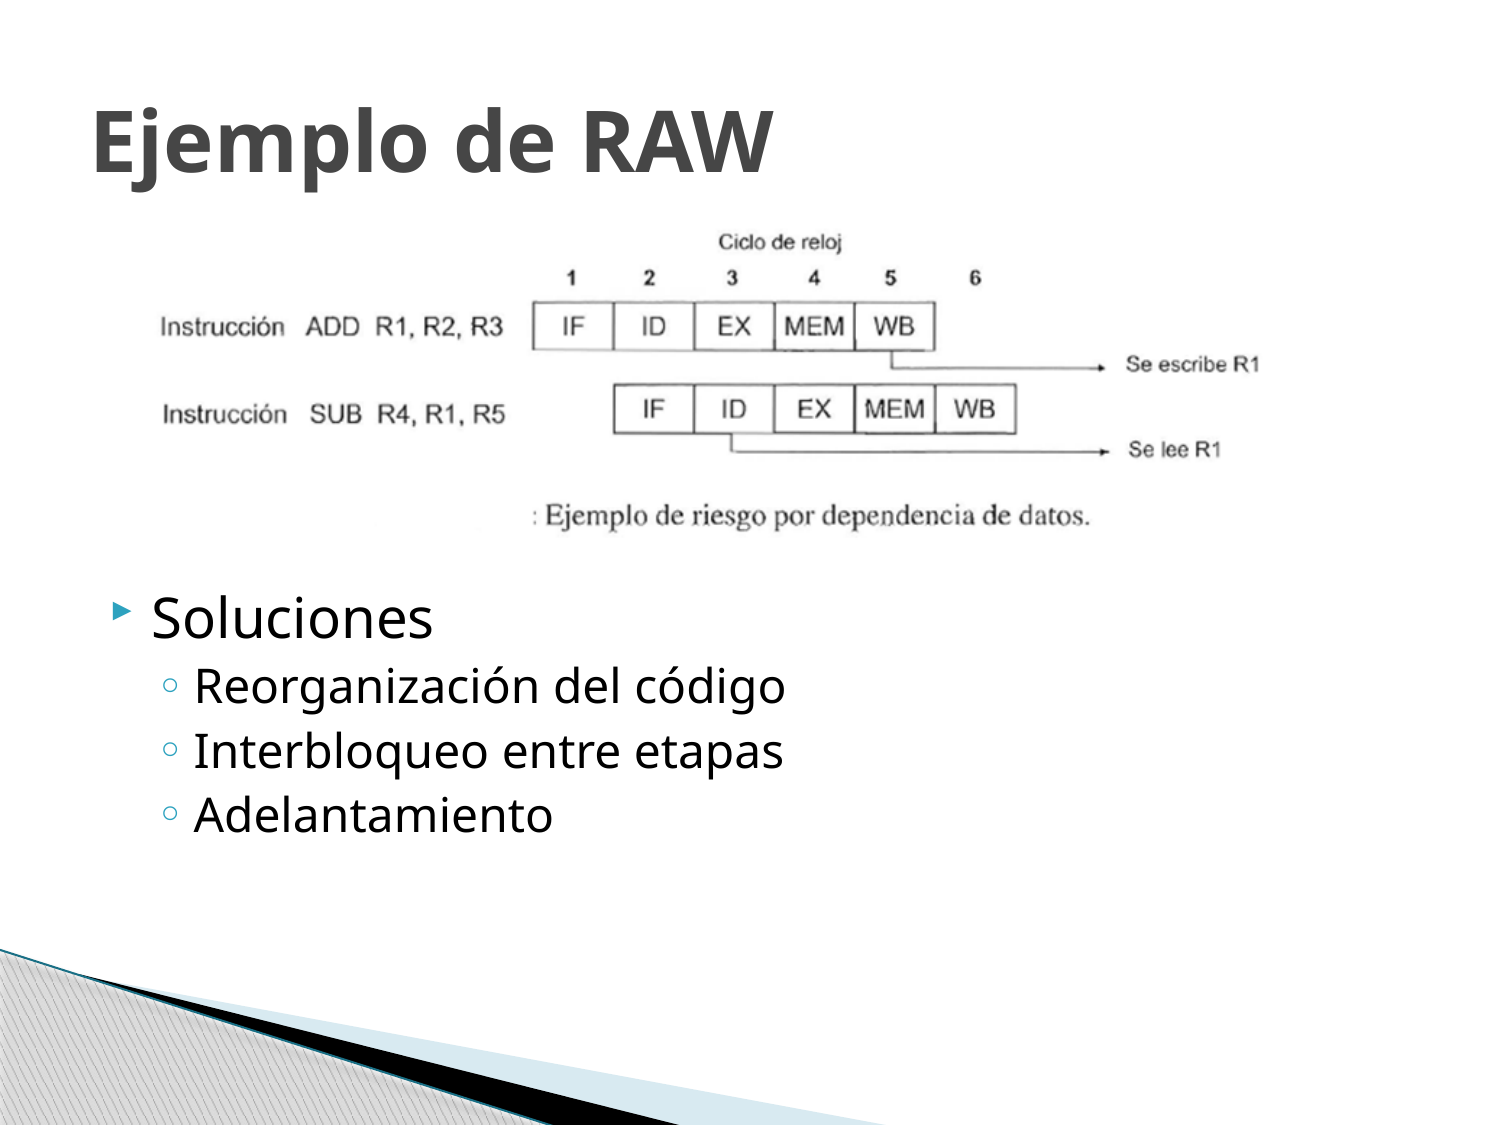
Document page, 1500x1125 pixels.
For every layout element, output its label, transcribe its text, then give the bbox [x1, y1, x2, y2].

picture [111, 226, 1297, 551]
title Ejemplo de RAW [75, 45, 1425, 233]
list Soluciones Reorganización del código Interbloqueo entre etapas Adelantamiento [76, 574, 1427, 859]
